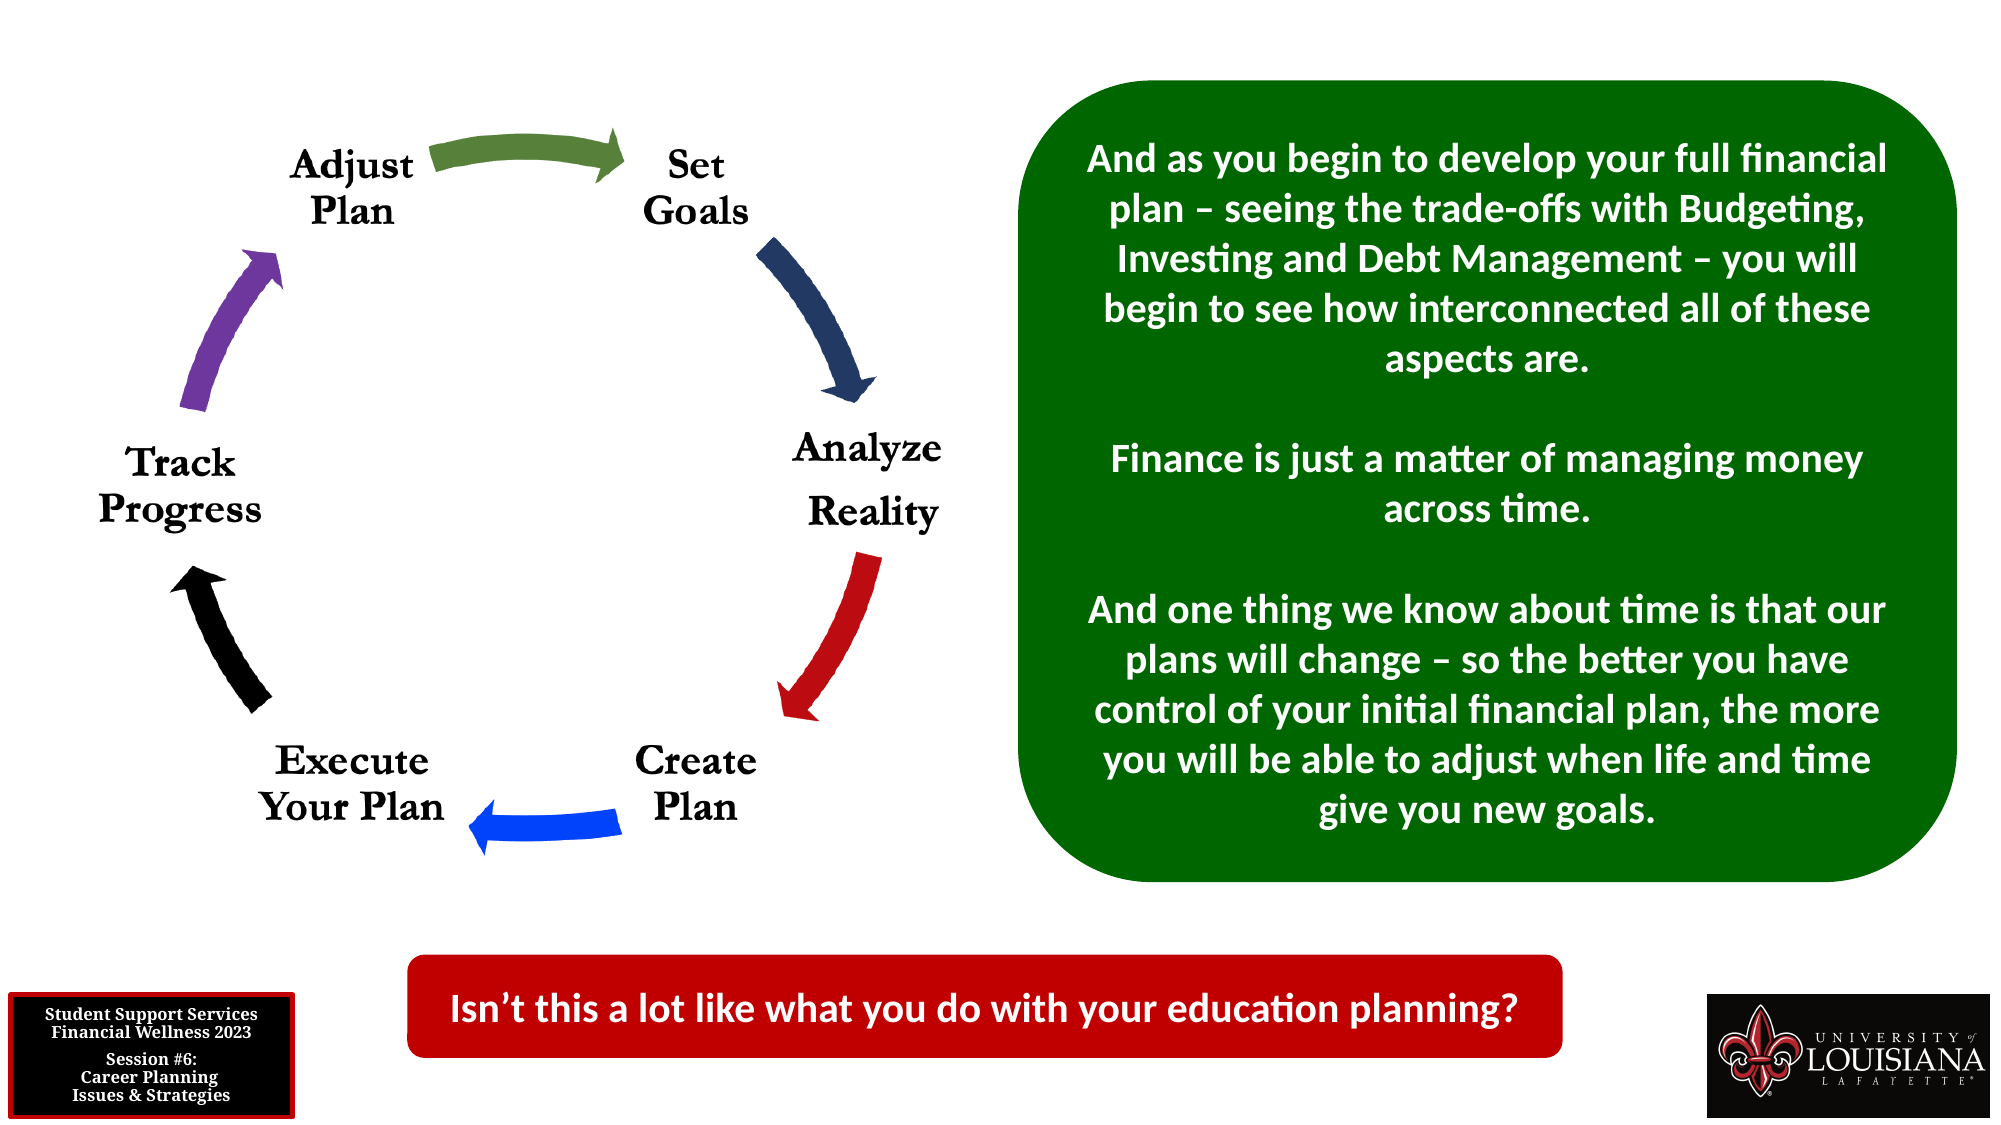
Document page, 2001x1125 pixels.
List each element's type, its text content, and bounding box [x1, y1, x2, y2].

picture [0, 34, 2000, 895]
text_box Isn’t this a lot like what you do with your education planning? [406, 953, 1564, 1059]
picture [1707, 994, 1990, 1118]
